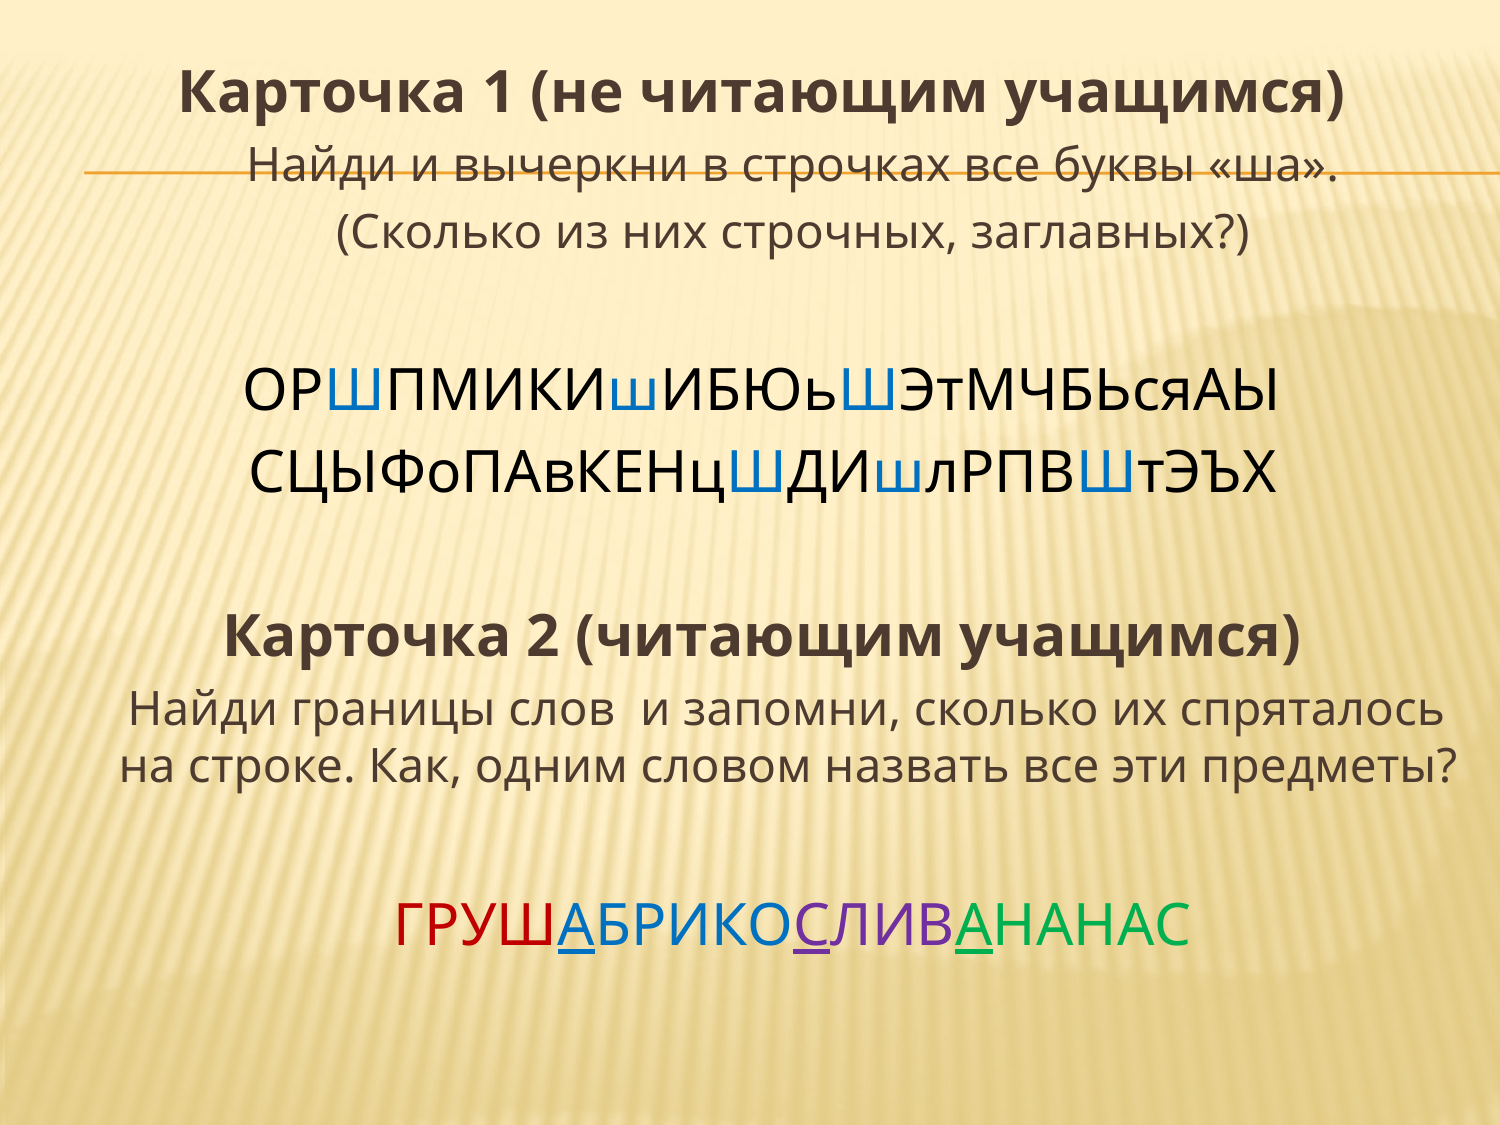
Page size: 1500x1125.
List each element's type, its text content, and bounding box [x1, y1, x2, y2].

list Карточка 1 (не читающим учащимся) Найди и вычеркни в строчках все буквы «ша». (Сколько из них строчных, заглавных?) ОРШПМИКИшИБЮьШЭтМЧБЬсяАЫ СЦЫФоПАвКЕНцШДИшлРПВШтЭЪХ Карточка 2 (читающим учащимся) Найди границы слов и запомни, сколько их спряталось на строке. Как, одним словом назвать все эти предметы? ГРУШАБРИКОСЛИВАНАНАС [50, 46, 1475, 998]
